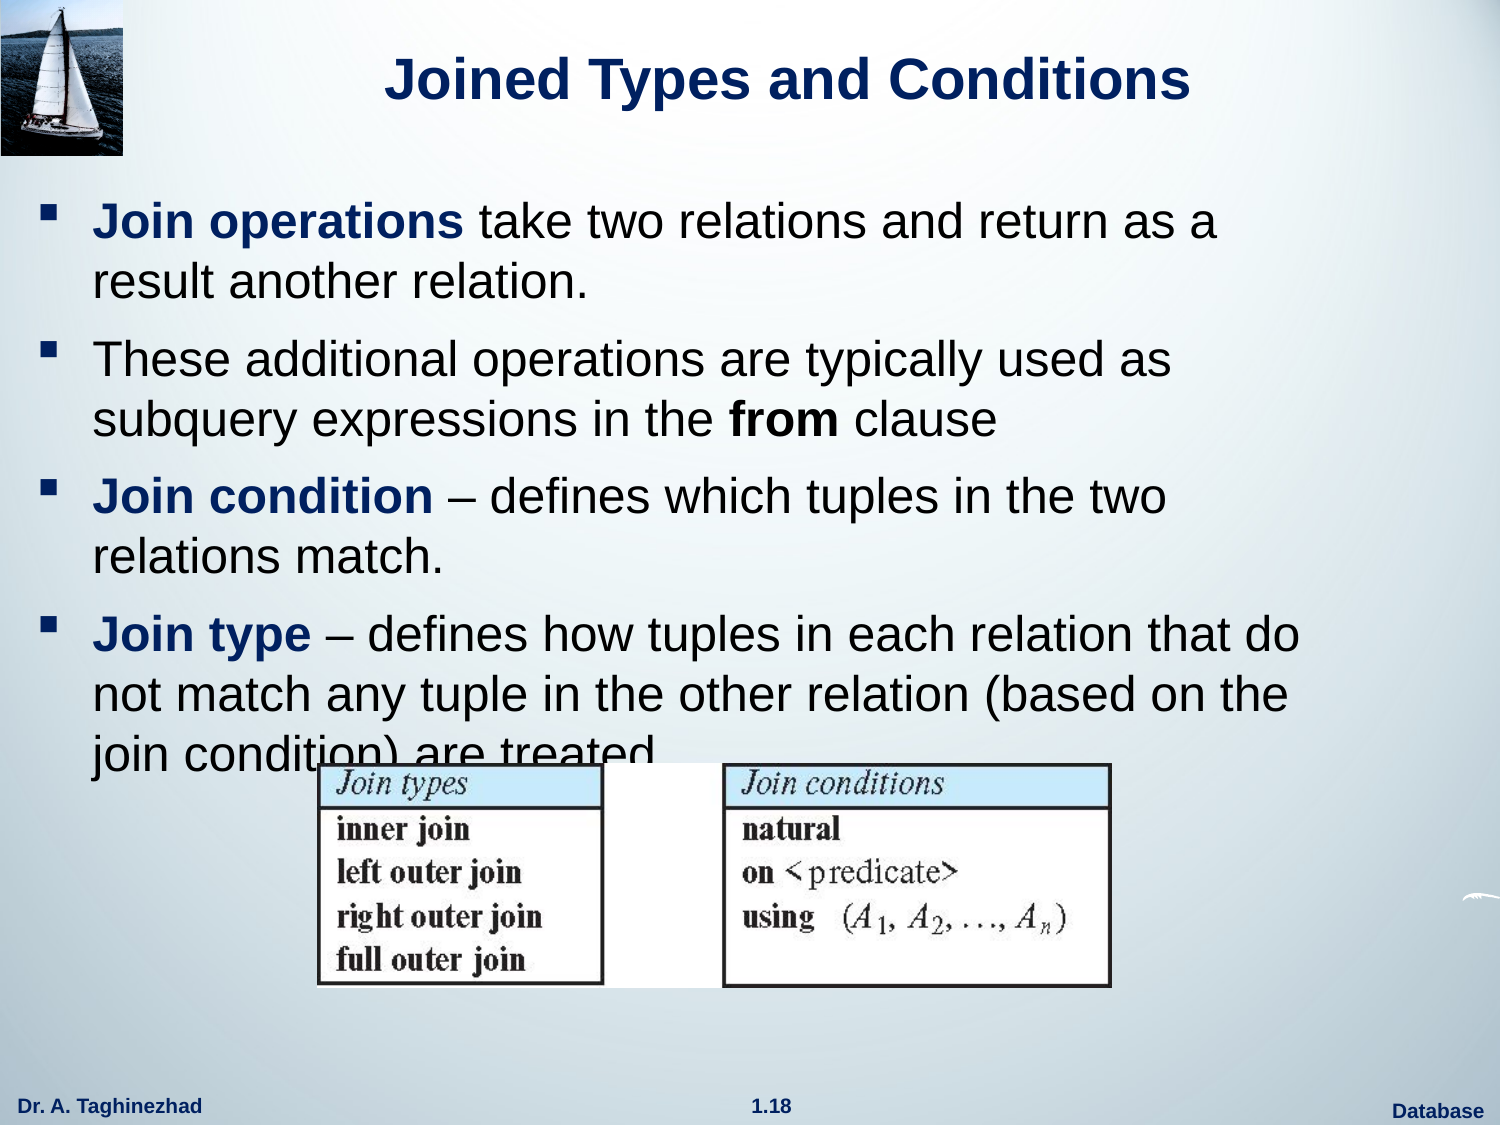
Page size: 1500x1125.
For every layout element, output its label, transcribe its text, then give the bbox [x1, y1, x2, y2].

list Join operations take two relations and return as a result another relation. These additional operations are typically used as subquery expressions in the from clause Join condition – defines which tuples in the two relations match. Join type – defines how tuples in each relation that do not match any tuple in the other relation (based on the join condition) are treated. [21, 181, 1346, 550]
picture [0, 0, 1500, 1125]
title Joined Types and Conditions [125, 18, 1452, 120]
